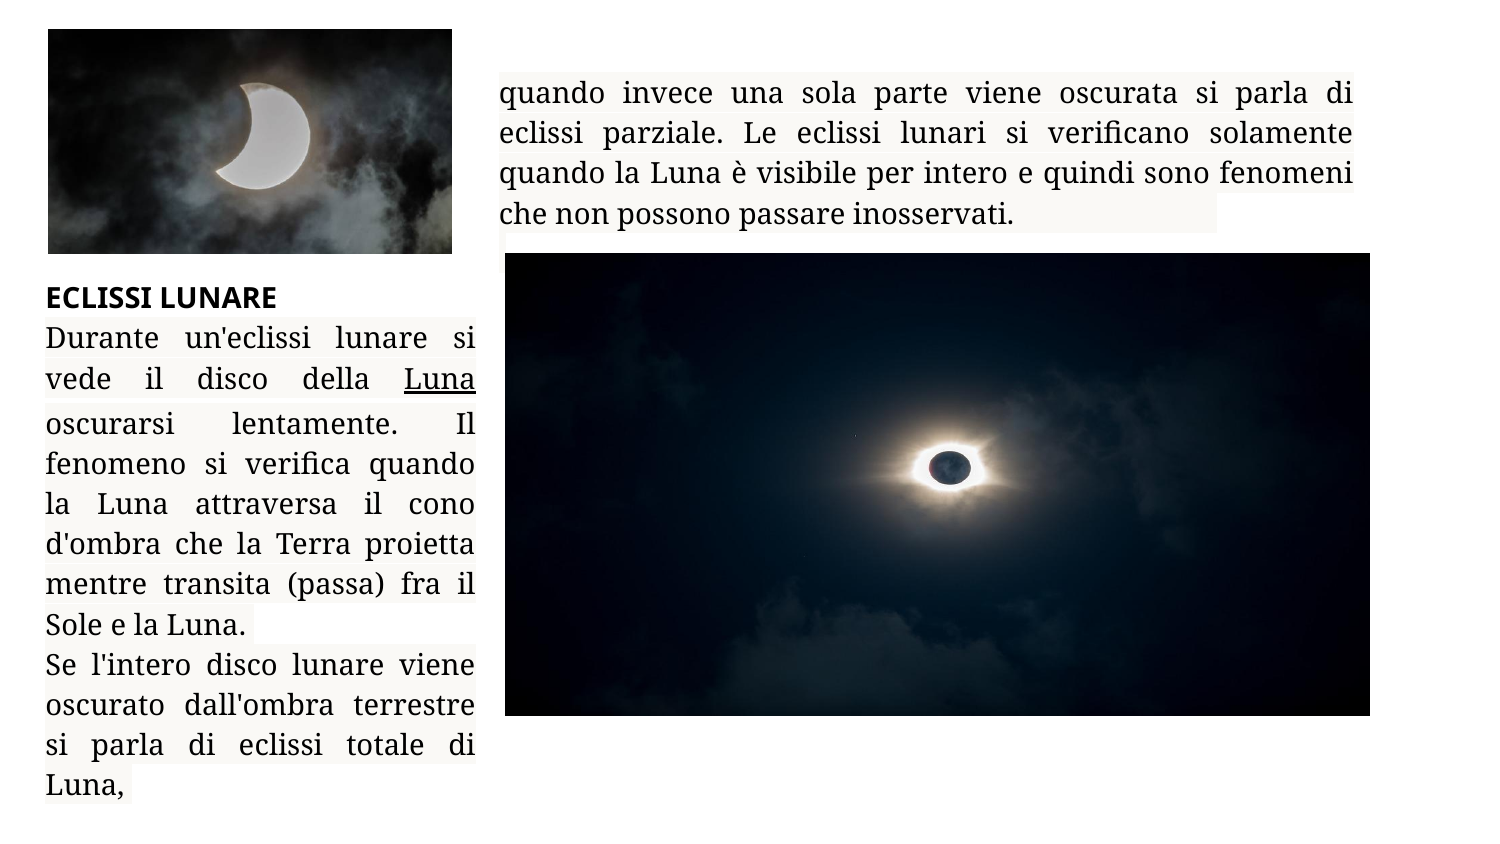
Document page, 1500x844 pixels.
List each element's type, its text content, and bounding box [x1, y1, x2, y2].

picture [48, 28, 452, 255]
list ECLISSI LUNARE Durante un'eclissi lunare si vede il disco della Luna oscurarsi lentamente. Il fenomeno si verifica quando la Luna attraversa il cono d'ombra che la Terra proietta mentre transita (passa) fra il Sole e la Luna. Se l'intero disco lunare viene oscurato dall'ombra terrestre si parla di eclissi totale di Luna, [30, 258, 491, 818]
picture [505, 253, 1370, 716]
text_box quando invece una sola parte viene oscurata si parla di eclissi parziale. Le eclissi lunari si verificano solamente quando la Luna è visibile per intero e quindi sono fenomeni che non possono passare inosservati. [483, 54, 1370, 326]
